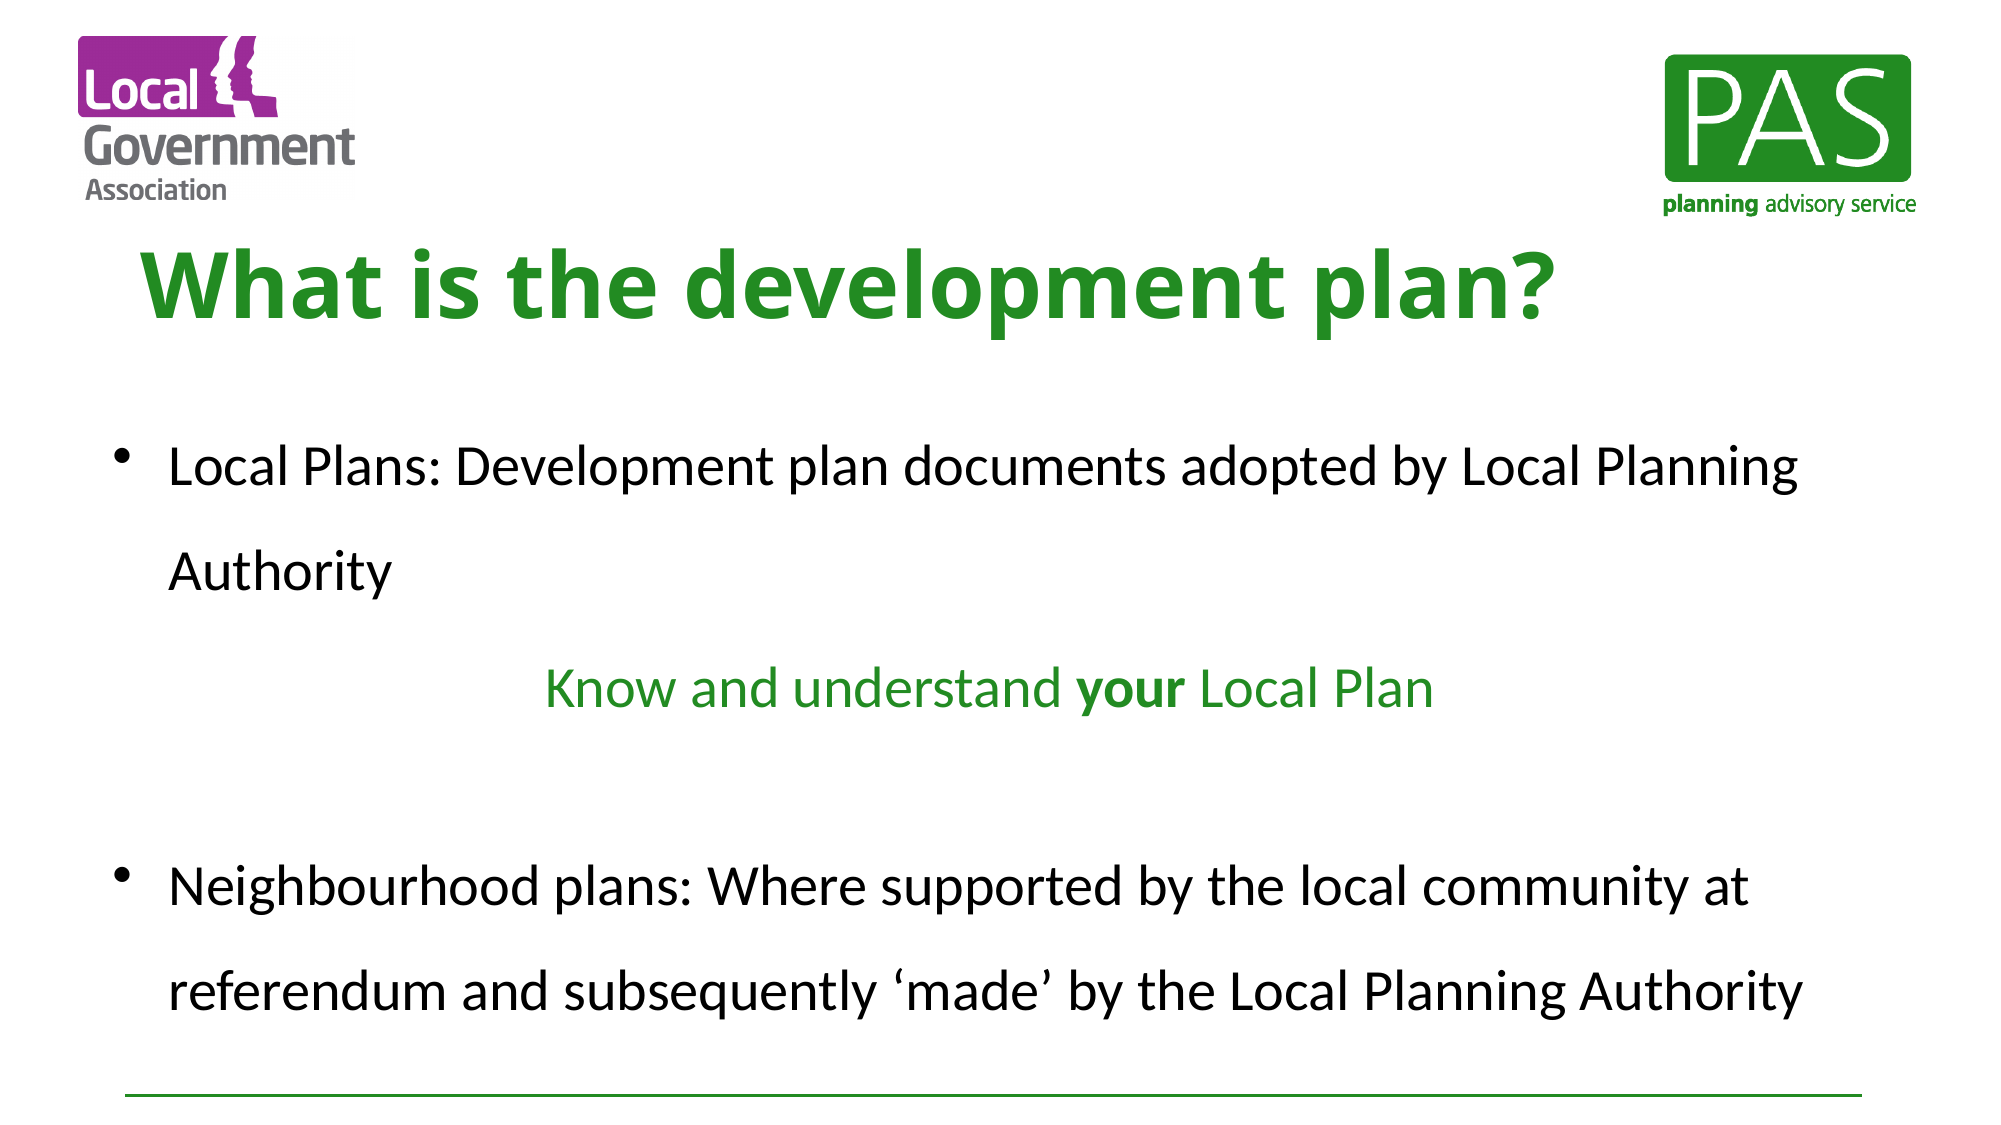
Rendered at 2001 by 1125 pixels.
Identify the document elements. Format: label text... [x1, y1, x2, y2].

title What is the development plan? [125, 193, 1851, 384]
text_box Local Plans: Development plan documents adopted by Local Planning Authority Know and understand your Local Plan Neighbourhood plans: Where supported by the local community at referendum and subsequently ‘made’ by the Local Planning Authority [97, 384, 1897, 1125]
picture [78, 36, 355, 200]
picture [1663, 54, 1916, 217]
